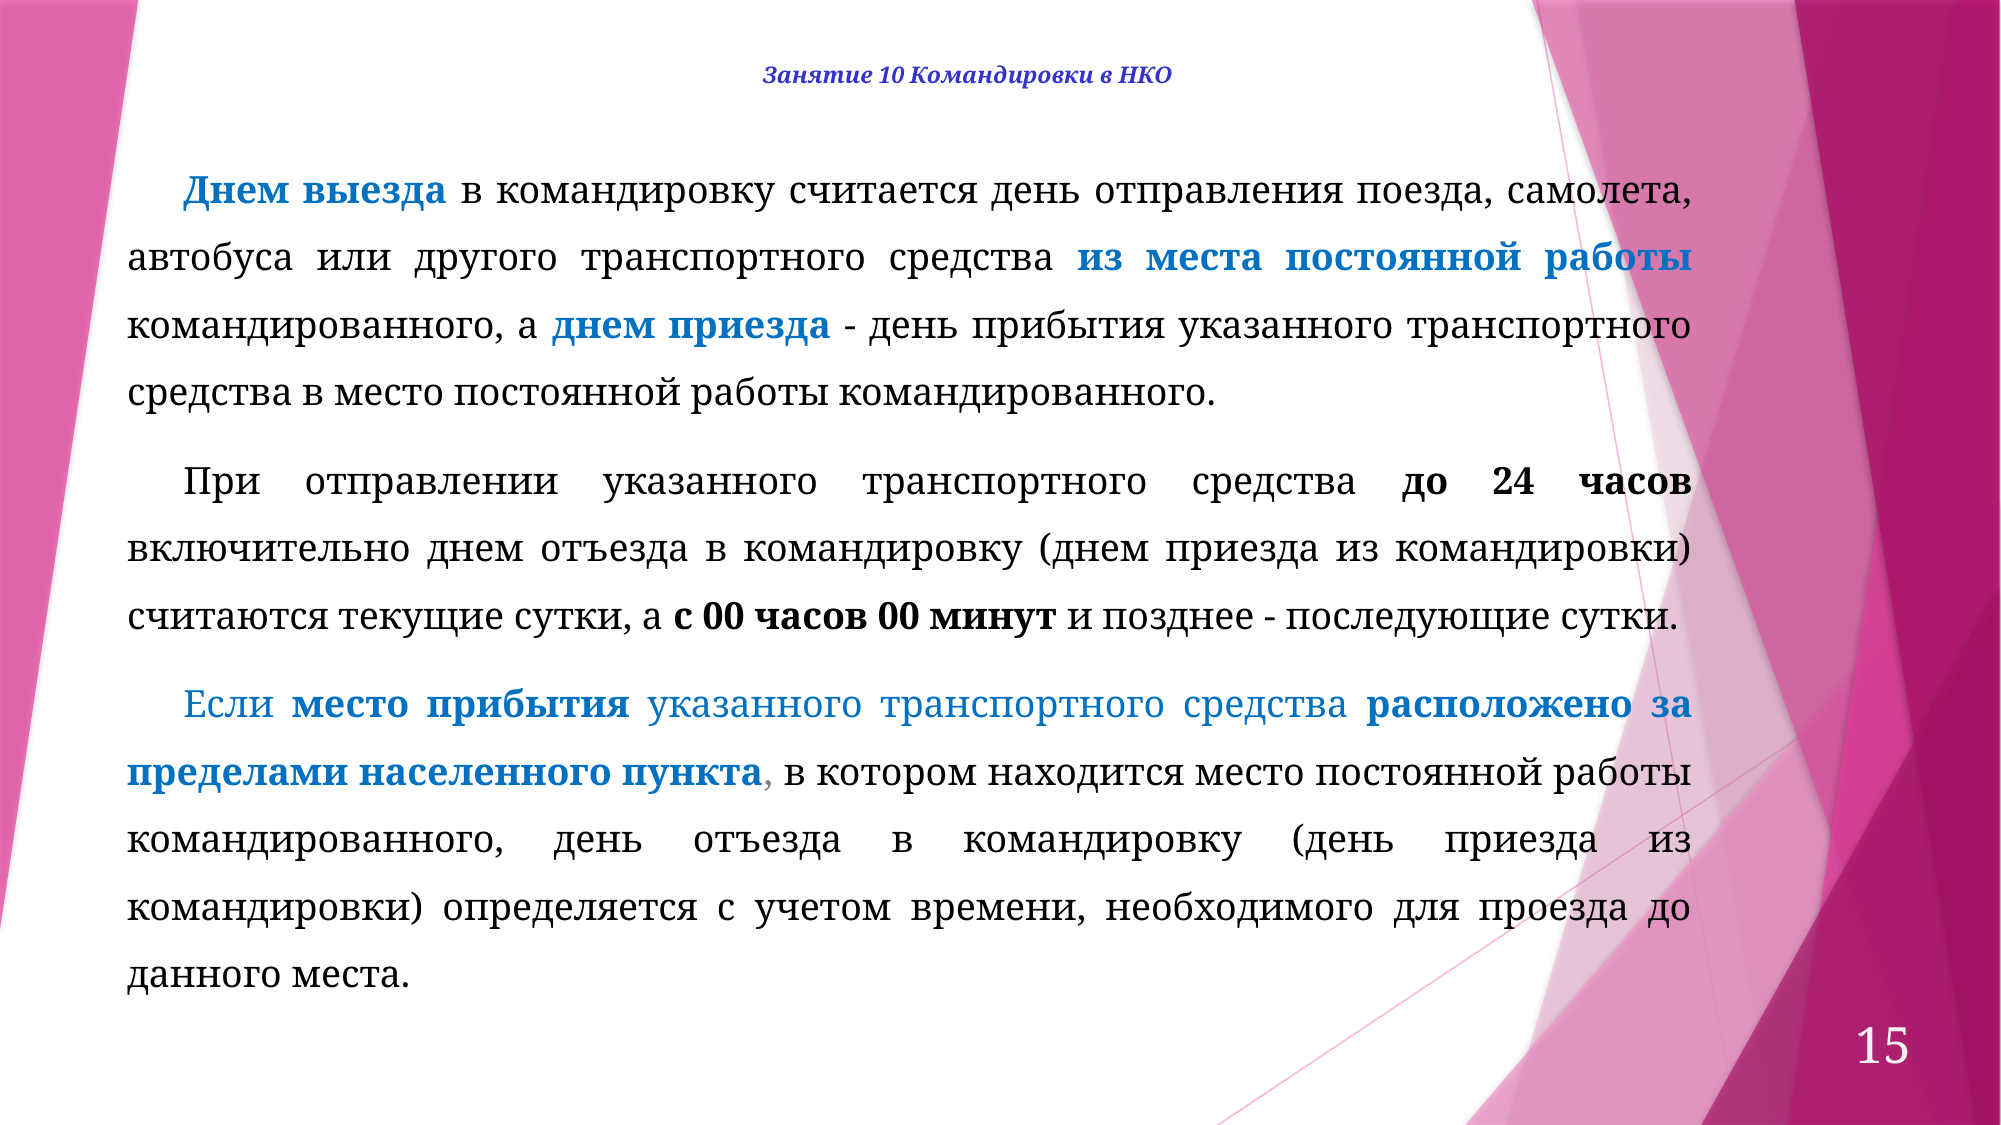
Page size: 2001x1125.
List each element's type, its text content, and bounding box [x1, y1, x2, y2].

text_box Занятие 10 Командировки в НКО [135, 48, 1800, 136]
text_box [32, 1058, 1444, 1106]
slide_number 15 [1814, 1017, 1927, 1078]
subtitle Днем выезда в командировку считается день отправления поезда, самолета, автобуса или другого транспортного средства из места постоянной работы командированного, а днем приезда - день прибытия указанного транспортного средства в место постоянной работы командированного. При отправлении указанного транспортного средства до 24 часов включительно днем отъезда в командировку (днем приезда из командировки) считаются текущие сутки, а с 00 часов 00 минут и позднее - последующие сутки. Если место прибытия указанного транспортного средства расположено за пределами населенного пункта, в котором находится место постоянной работы командированного, день отъезда в командировку (день приезда из командировки) определяется с учетом времени, необходимого для проезда до данного места. [112, 135, 1708, 1059]
